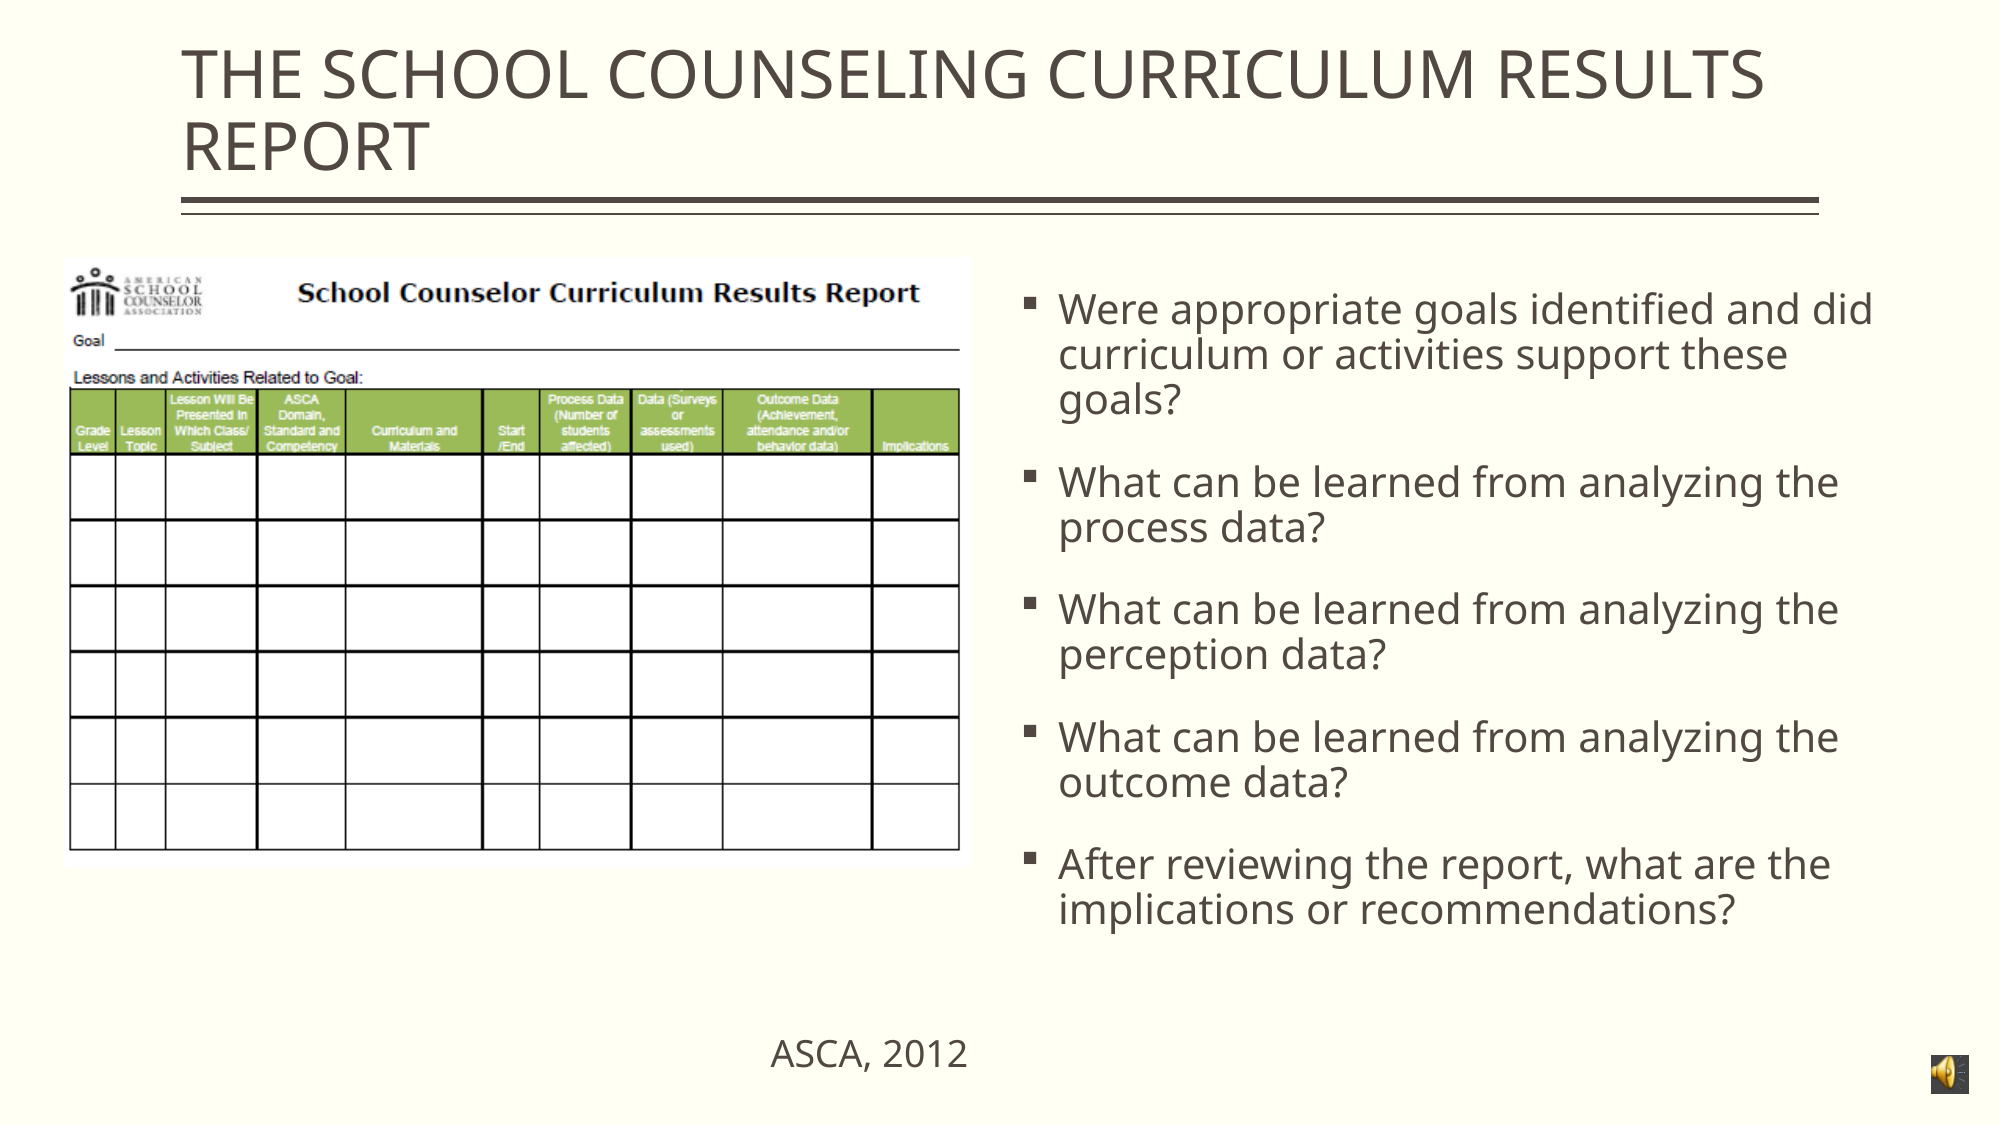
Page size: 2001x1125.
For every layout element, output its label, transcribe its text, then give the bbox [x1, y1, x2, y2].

title THE SCHOOL COUNSELING CURRICULUM RESULTS REPORT [181, 12, 1819, 193]
list Were appropriate goals identified and did curriculum or activities support these goals? What can be learned from analyzing the process data? What can be learned from analyzing the perception data? What can be learned from analyzing the outcome data? After reviewing the report, what are the implications or recommendations? [1020, 281, 1914, 1032]
picture [1929, 1054, 1970, 1095]
text_box ASCA, 2012 [755, 1022, 984, 1083]
picture [65, 257, 971, 868]
